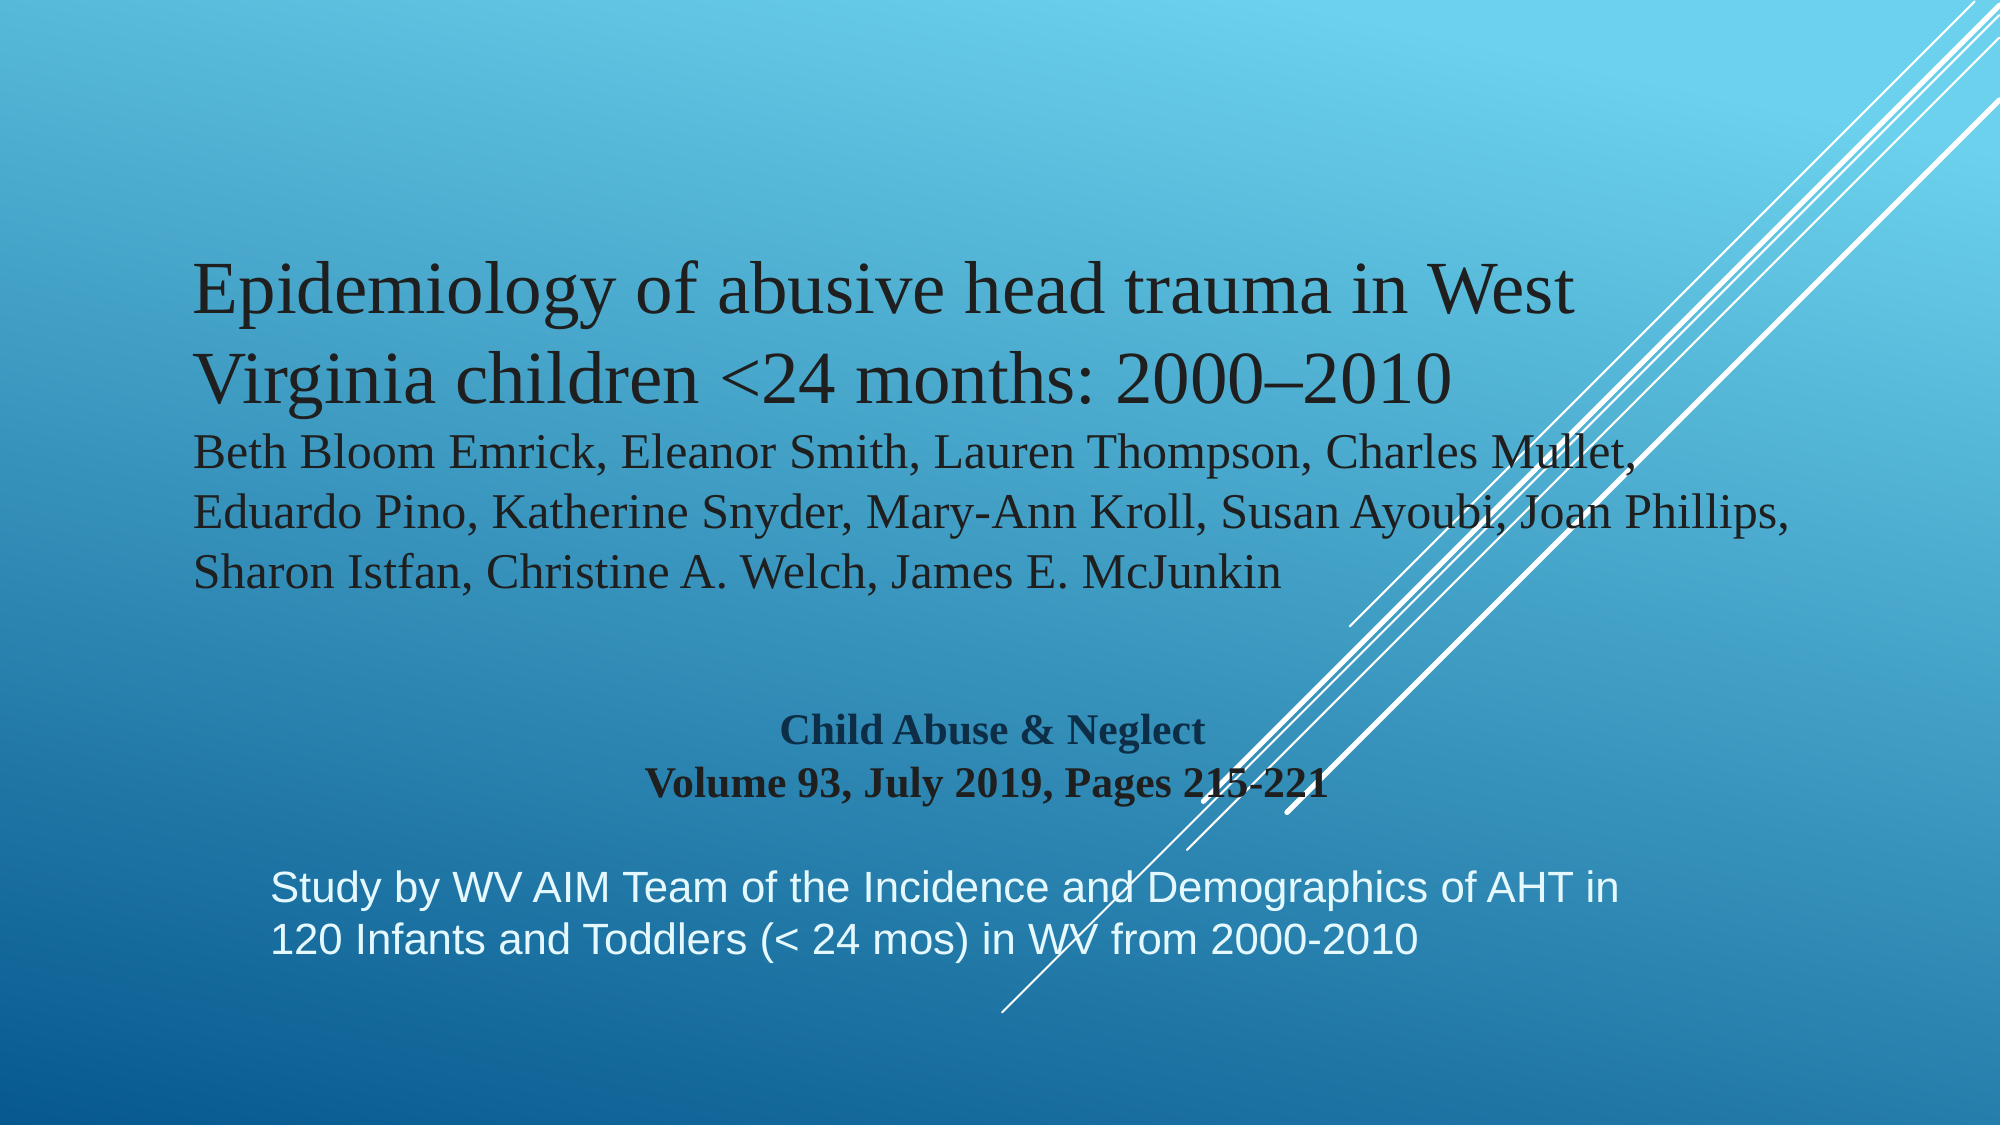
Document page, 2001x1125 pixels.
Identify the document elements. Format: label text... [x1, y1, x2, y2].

text_box Epidemiology of abusive head trauma in West Virginia children <24 months: 2000–2010 Beth Bloom Emrick, Eleanor Smith, Lauren Thompson, Charles Mullet, Eduardo Pino, Katherine Snyder, Mary-Ann Kroll, Susan Ayoubi, Joan Phillips, Sharon Istfan, Christine A. Welch, James E. McJunkin [192, 0, 1793, 660]
subtitle Child Abuse & Neglect Volume 93, July 2019, Pages 215-221 Study by WV AIM Team of the Incidence and Demographics of AHT in 120 Infants and Toddlers (< 24 mos) in WV from 2000-2010 [255, 524, 1720, 1125]
